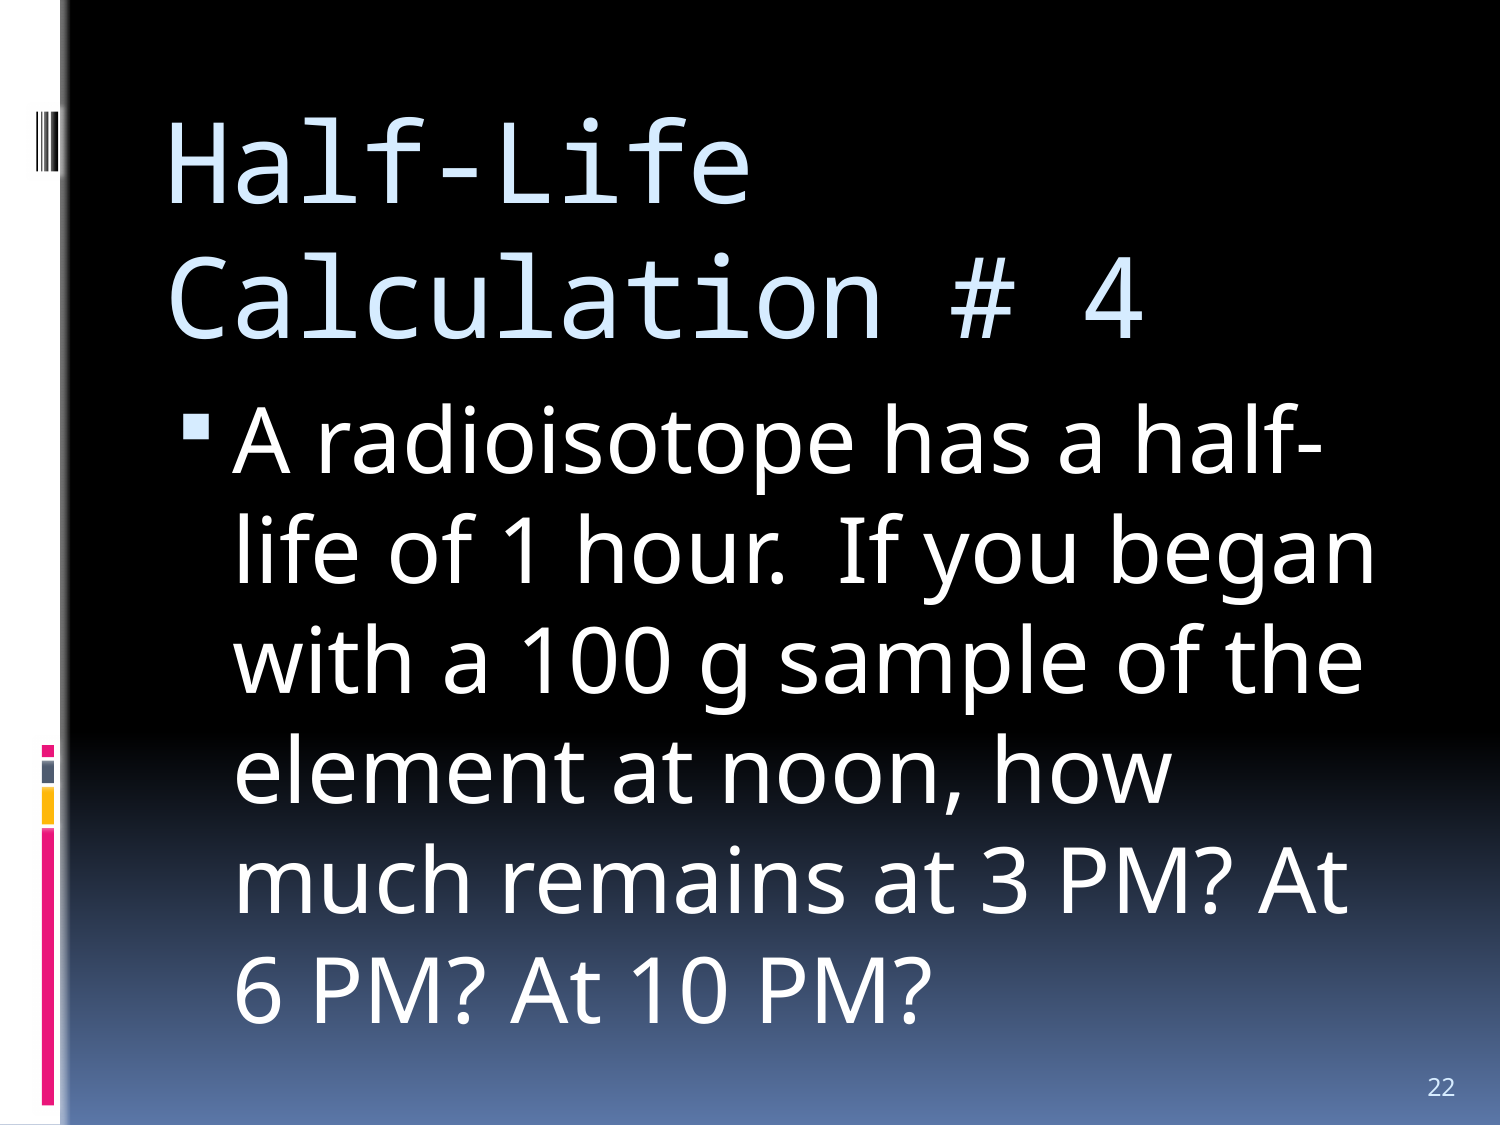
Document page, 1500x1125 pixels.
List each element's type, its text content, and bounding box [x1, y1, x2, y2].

list A radioisotope has a half-life of 1 hour. If you began with a 100 g sample of the element at noon, how much remains at 3 PM? At 6 PM? At 10 PM? [150, 375, 1425, 1125]
slide_number 22 [1425, 1052, 1488, 1113]
title Half-Life Calculation # 4 [150, 83, 1425, 234]
